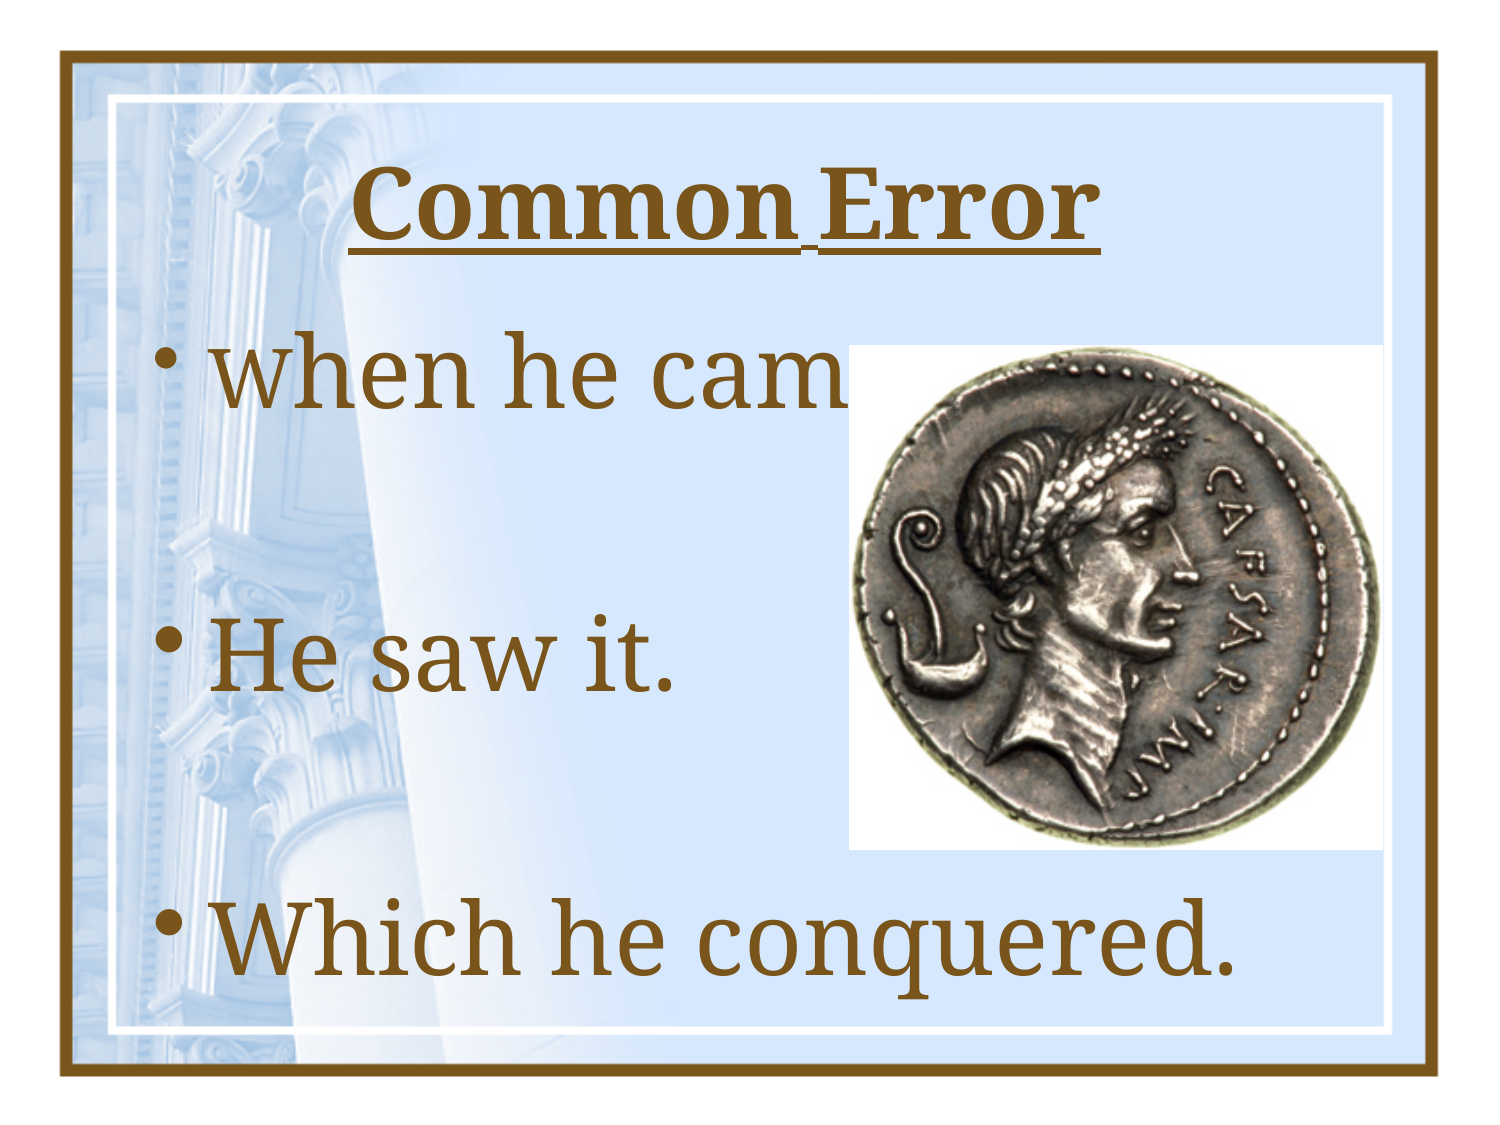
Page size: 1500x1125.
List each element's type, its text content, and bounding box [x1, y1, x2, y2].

picture [0, 0, 1500, 1125]
list When he came. He saw it. Which he conquered. [137, 299, 1350, 1013]
title Common Error [275, 125, 1175, 275]
